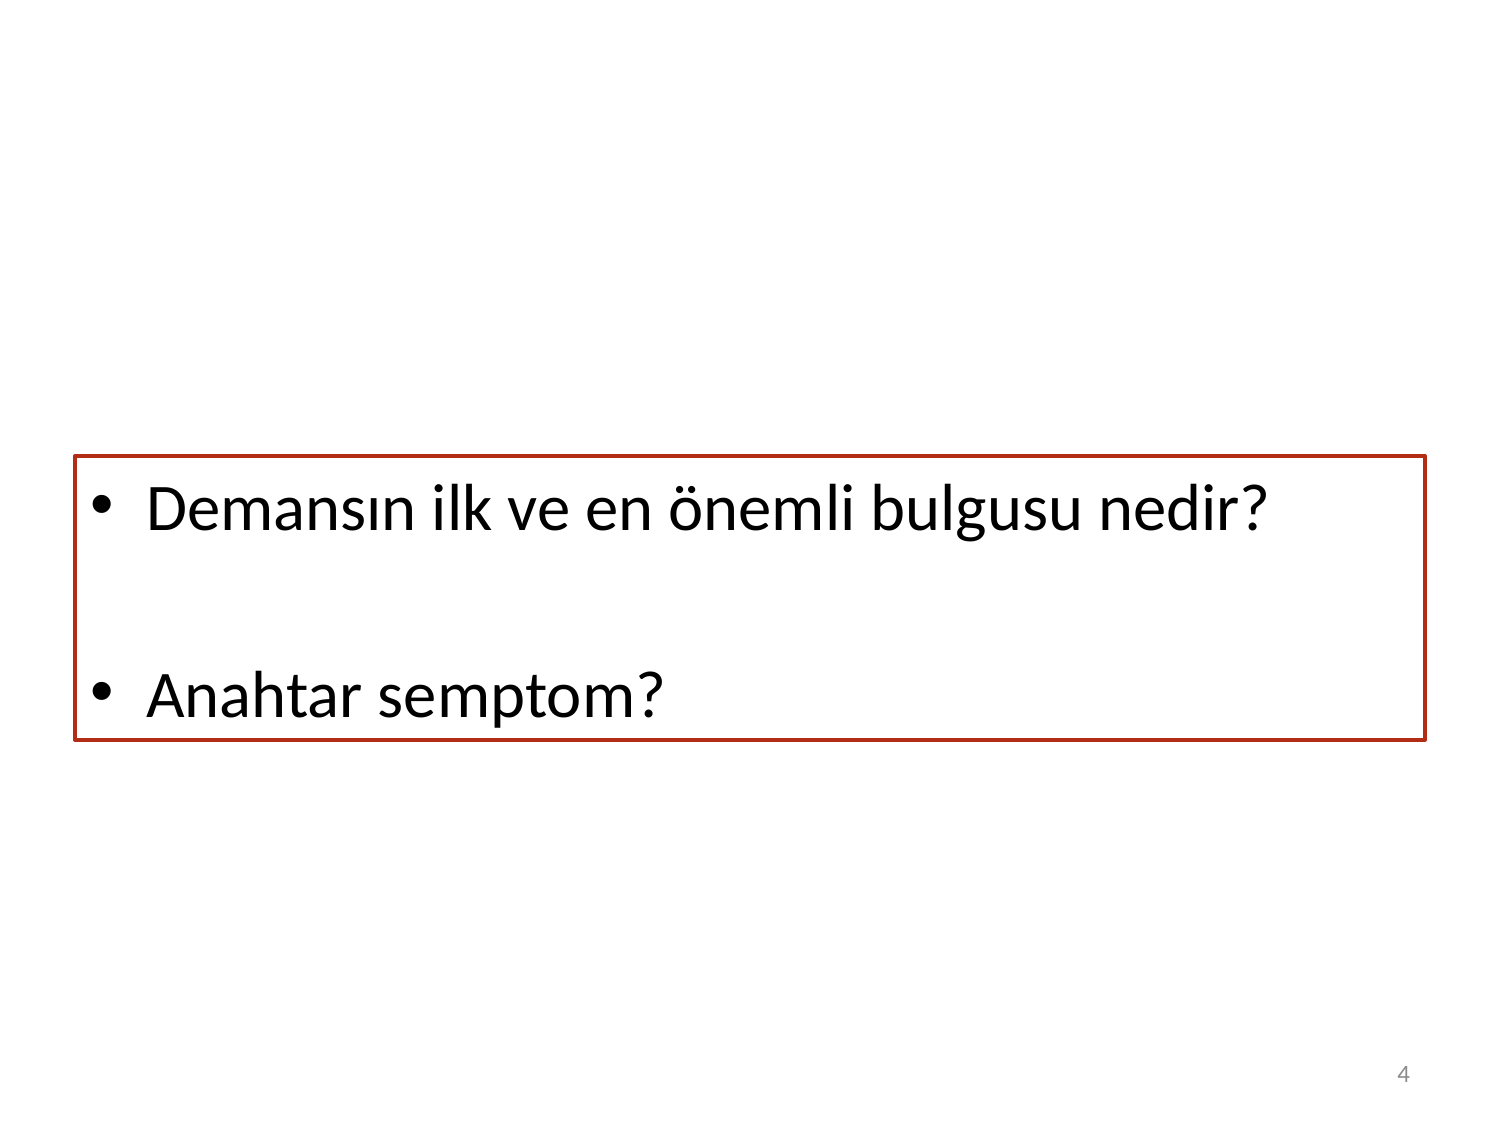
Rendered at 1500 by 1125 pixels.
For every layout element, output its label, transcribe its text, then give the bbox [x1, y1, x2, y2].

list Demansın ilk ve en önemli bulgusu nedir? Anahtar semptom? [73, 454, 1427, 742]
slide_number 4 [1074, 1042, 1425, 1103]
